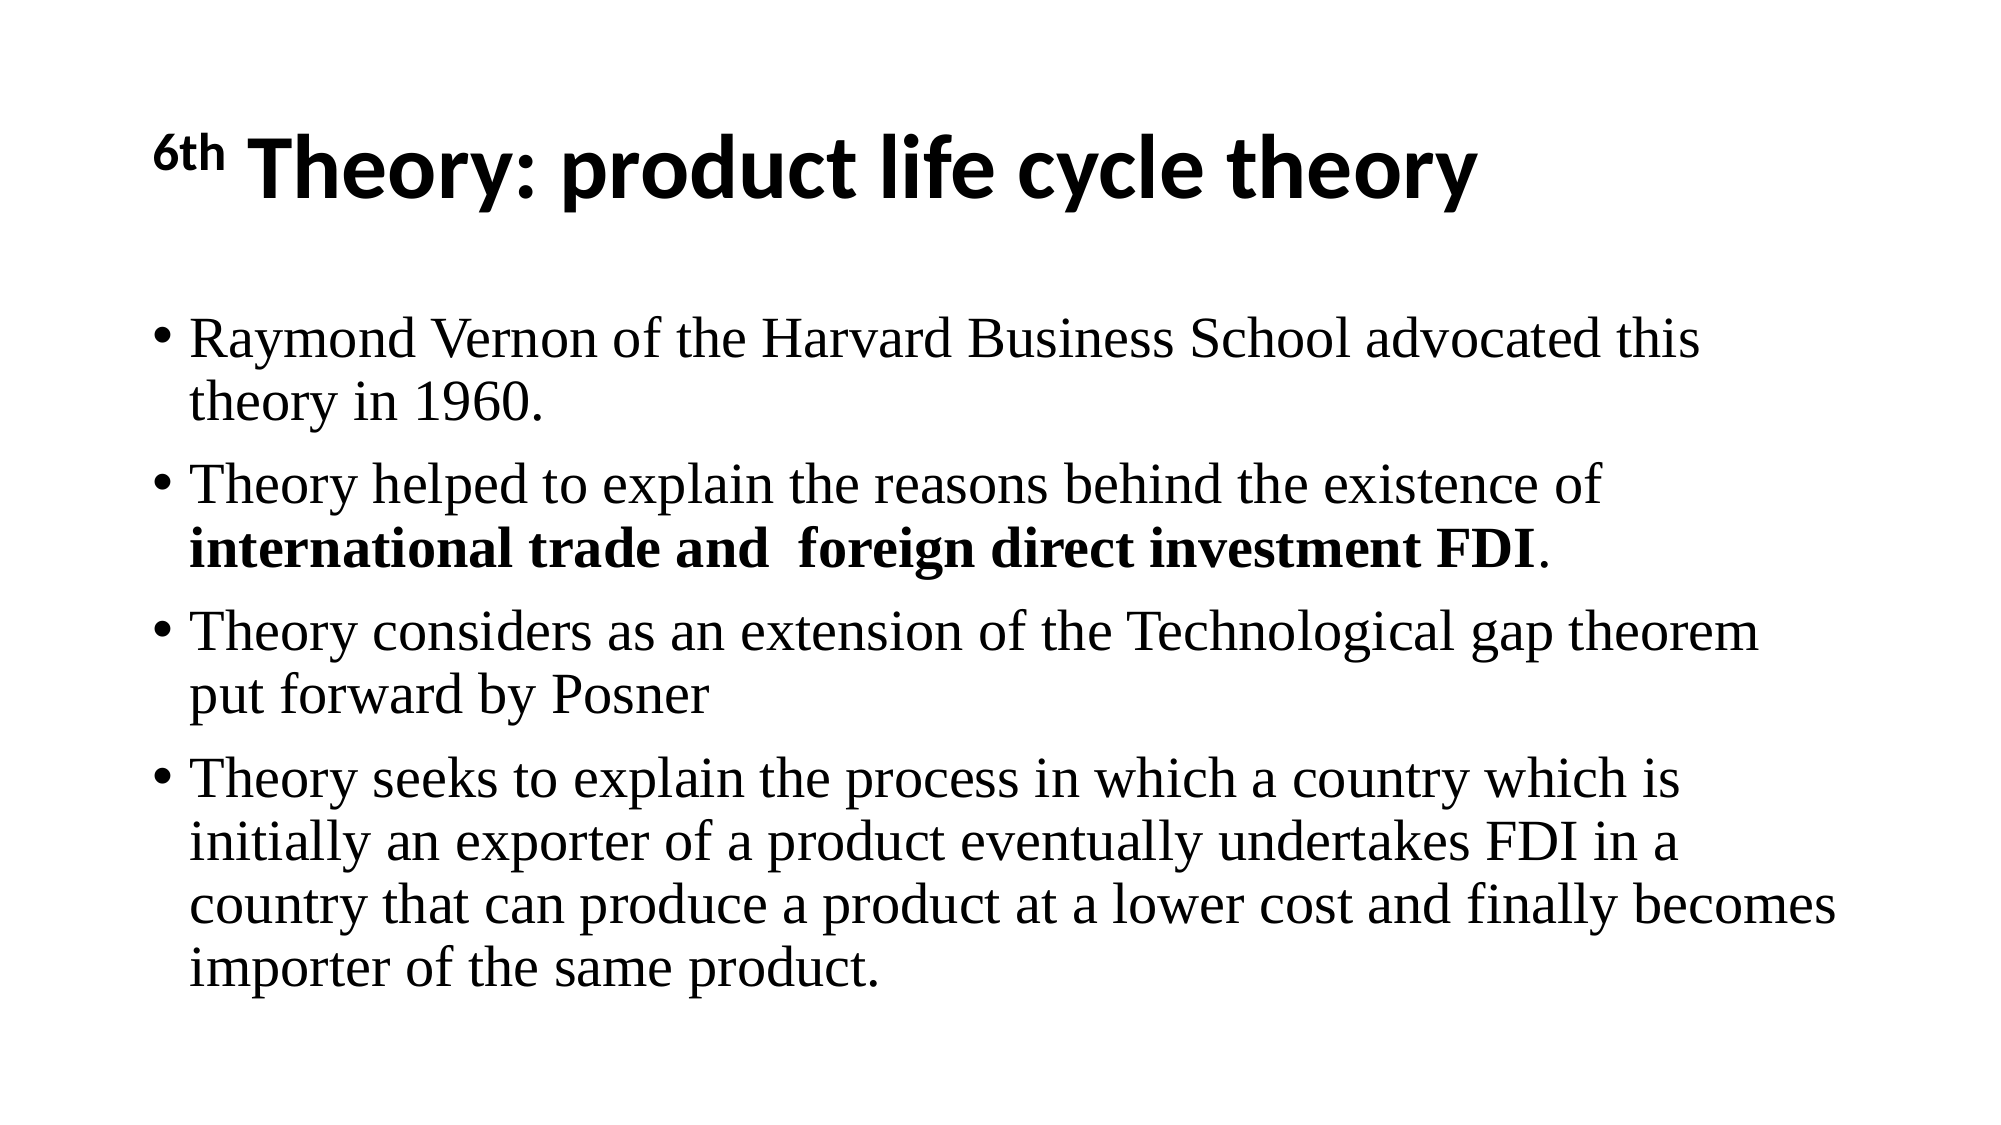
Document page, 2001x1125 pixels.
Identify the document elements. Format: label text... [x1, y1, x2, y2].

title 6th Theory: product life cycle theory [137, 59, 1863, 278]
list Raymond Vernon of the Harvard Business School advocated this theory in 1960. Theory helped to explain the reasons behind the existence of international trade and foreign direct investment FDI. Theory considers as an extension of the Technological gap theorem put forward by Posner Theory seeks to explain the process in which a country which is initially an exporter of a product eventually undertakes FDI in a country that can produce a product at a lower cost and finally becomes importer of the same product. [137, 299, 1863, 1014]
